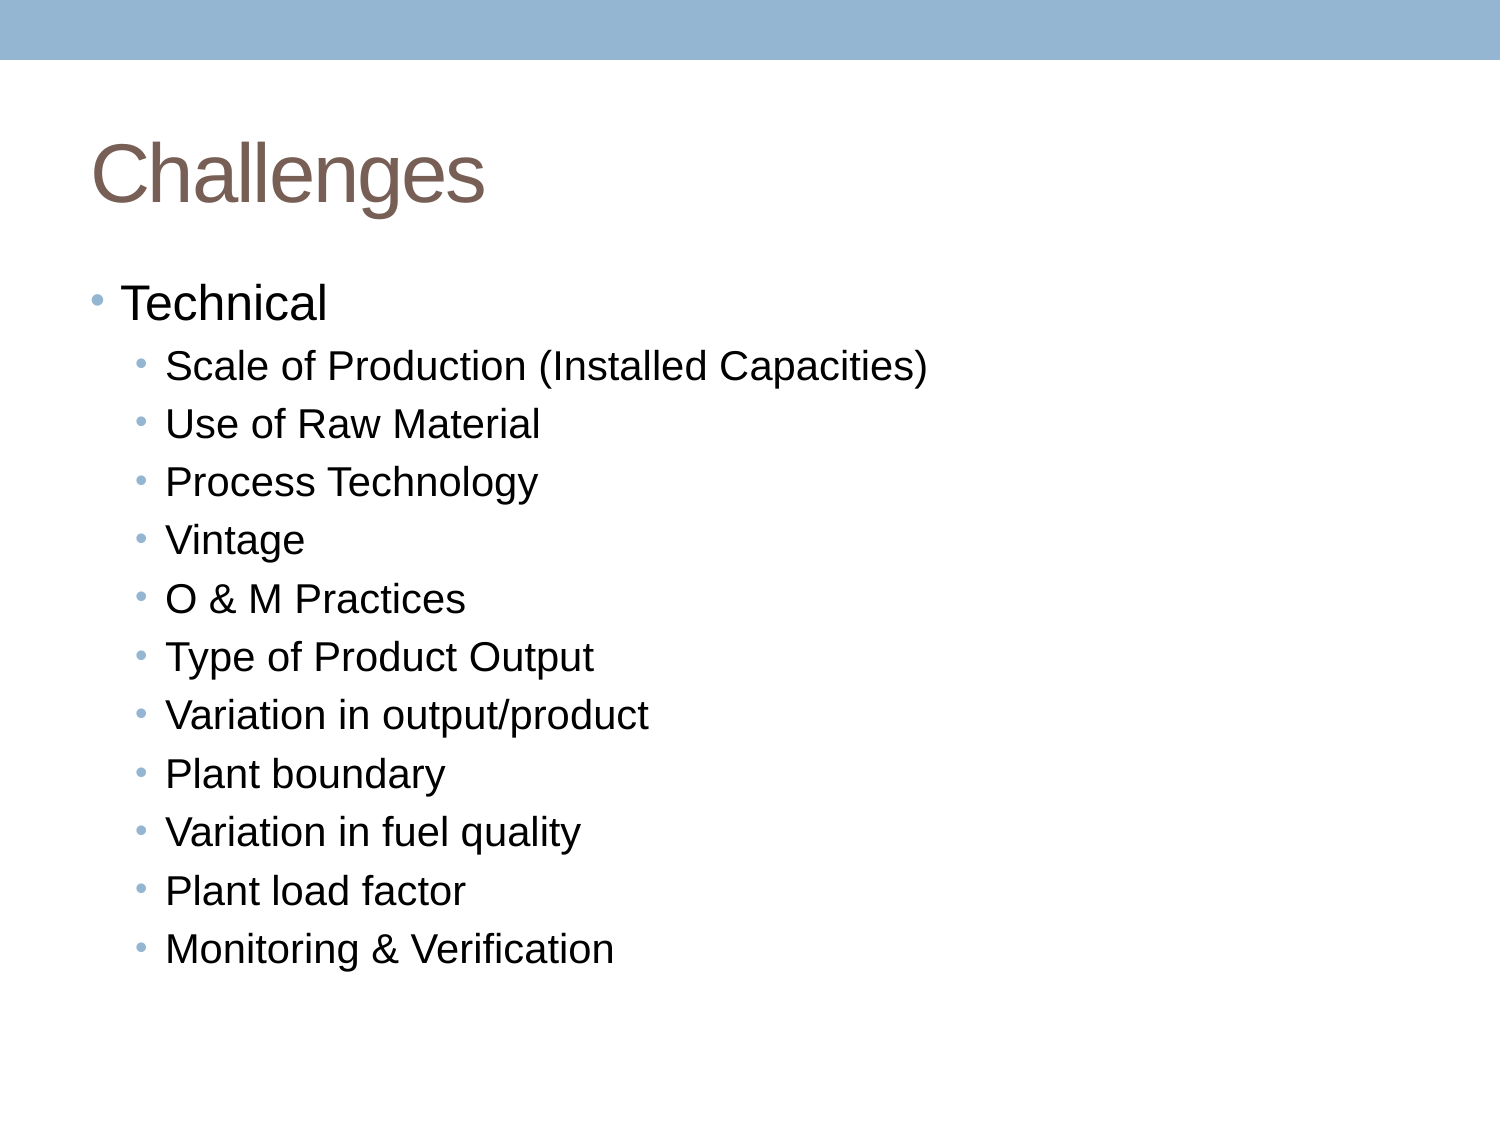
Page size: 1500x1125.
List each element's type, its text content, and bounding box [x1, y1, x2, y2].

title Challenges [75, 87, 1425, 250]
list Technical Scale of Production (Installed Capacities) Use of Raw Material Process Technology Vintage O & M Practices Type of Product Output Variation in output/product Plant boundary Variation in fuel quality Plant load factor Monitoring & Verification [75, 262, 1425, 1063]
